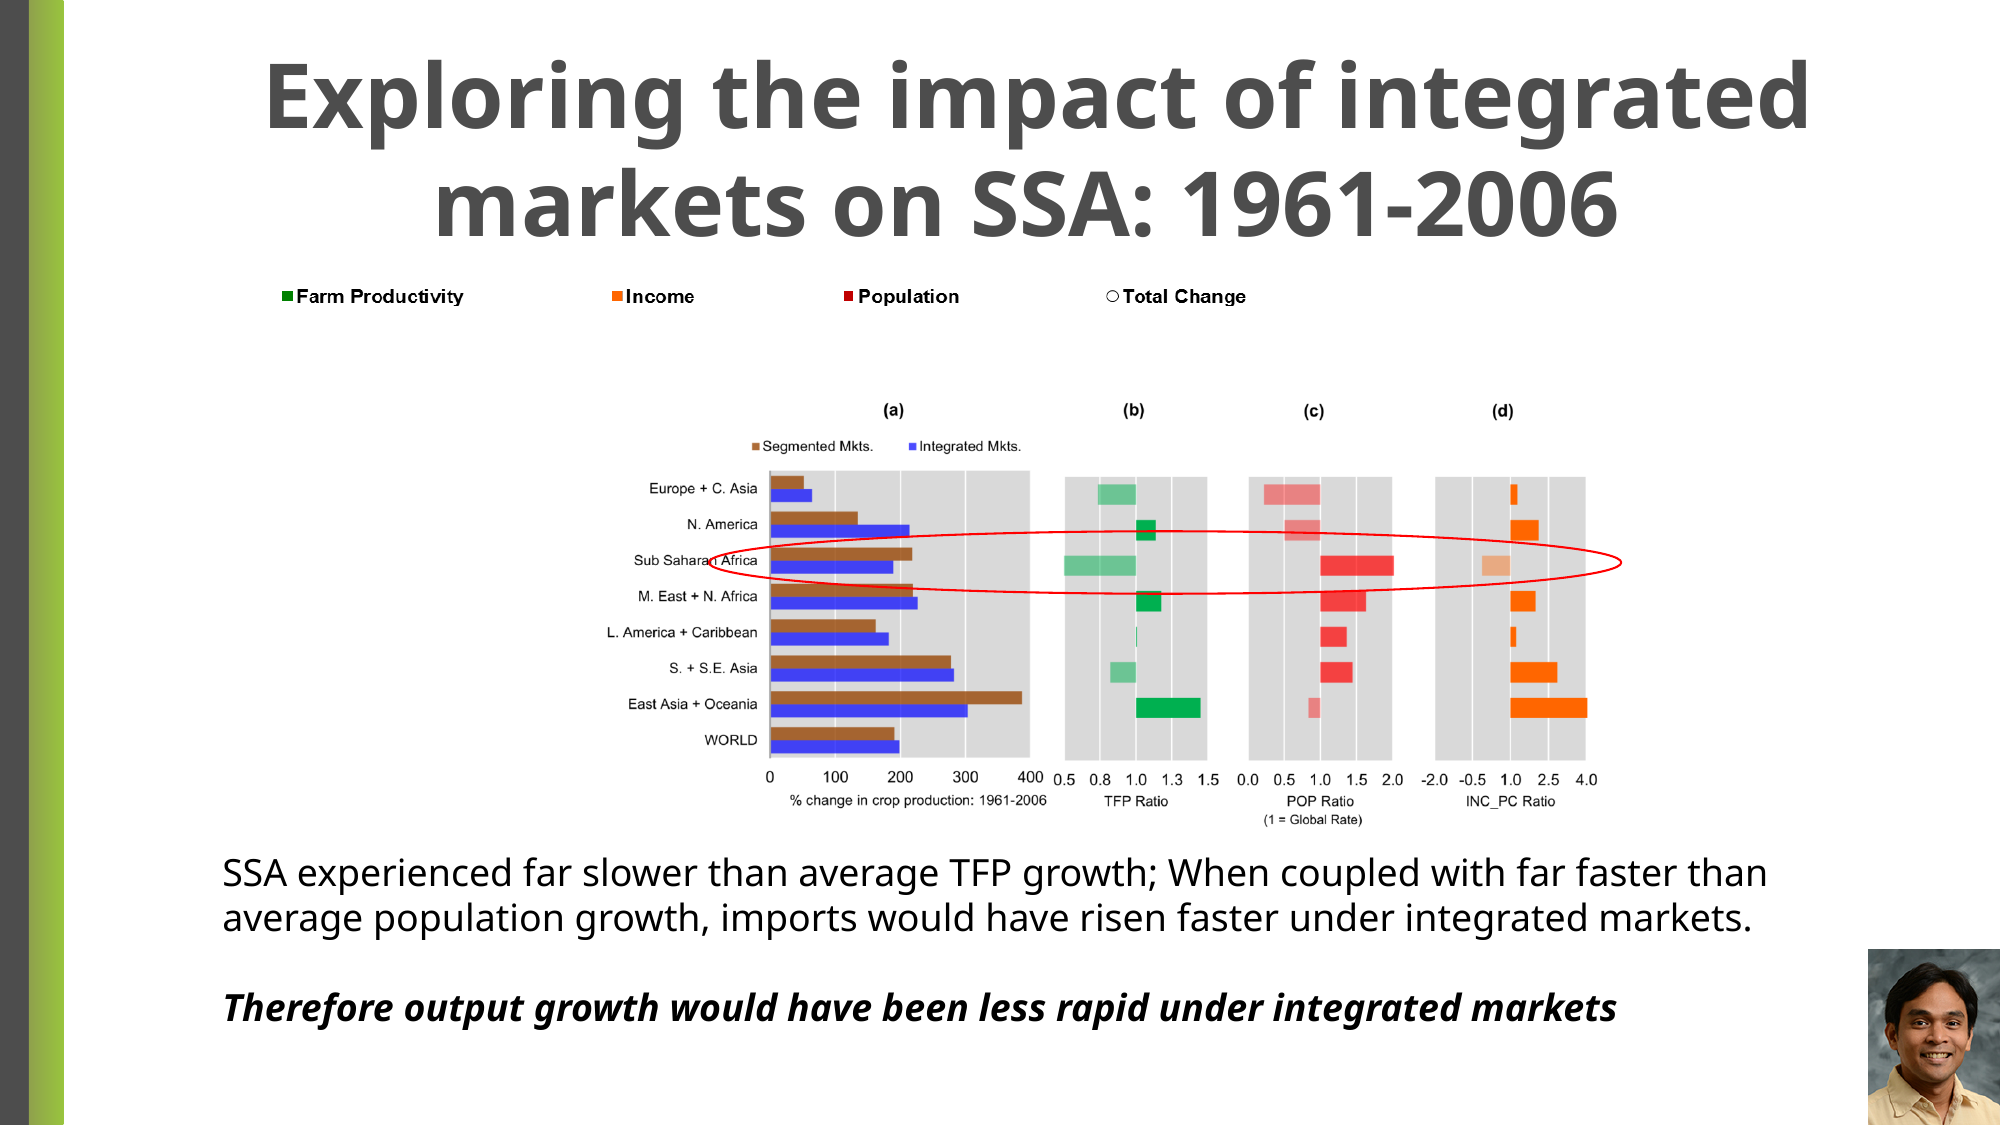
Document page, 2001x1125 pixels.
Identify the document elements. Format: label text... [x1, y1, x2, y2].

picture [596, 387, 1606, 832]
picture [1867, 948, 2000, 1125]
text_box [1609, 555, 1622, 570]
title Exploring the impact of integrated markets on SSA: 1961-2006 [101, 31, 1977, 263]
text_box SSA experienced far slower than average TFP growth; When coupled with far faster than average population growth, imports would have risen faster under integrated markets. Therefore output growth would have been less rapid under integrated markets [207, 842, 1916, 1037]
picture [0, 243, 1419, 307]
